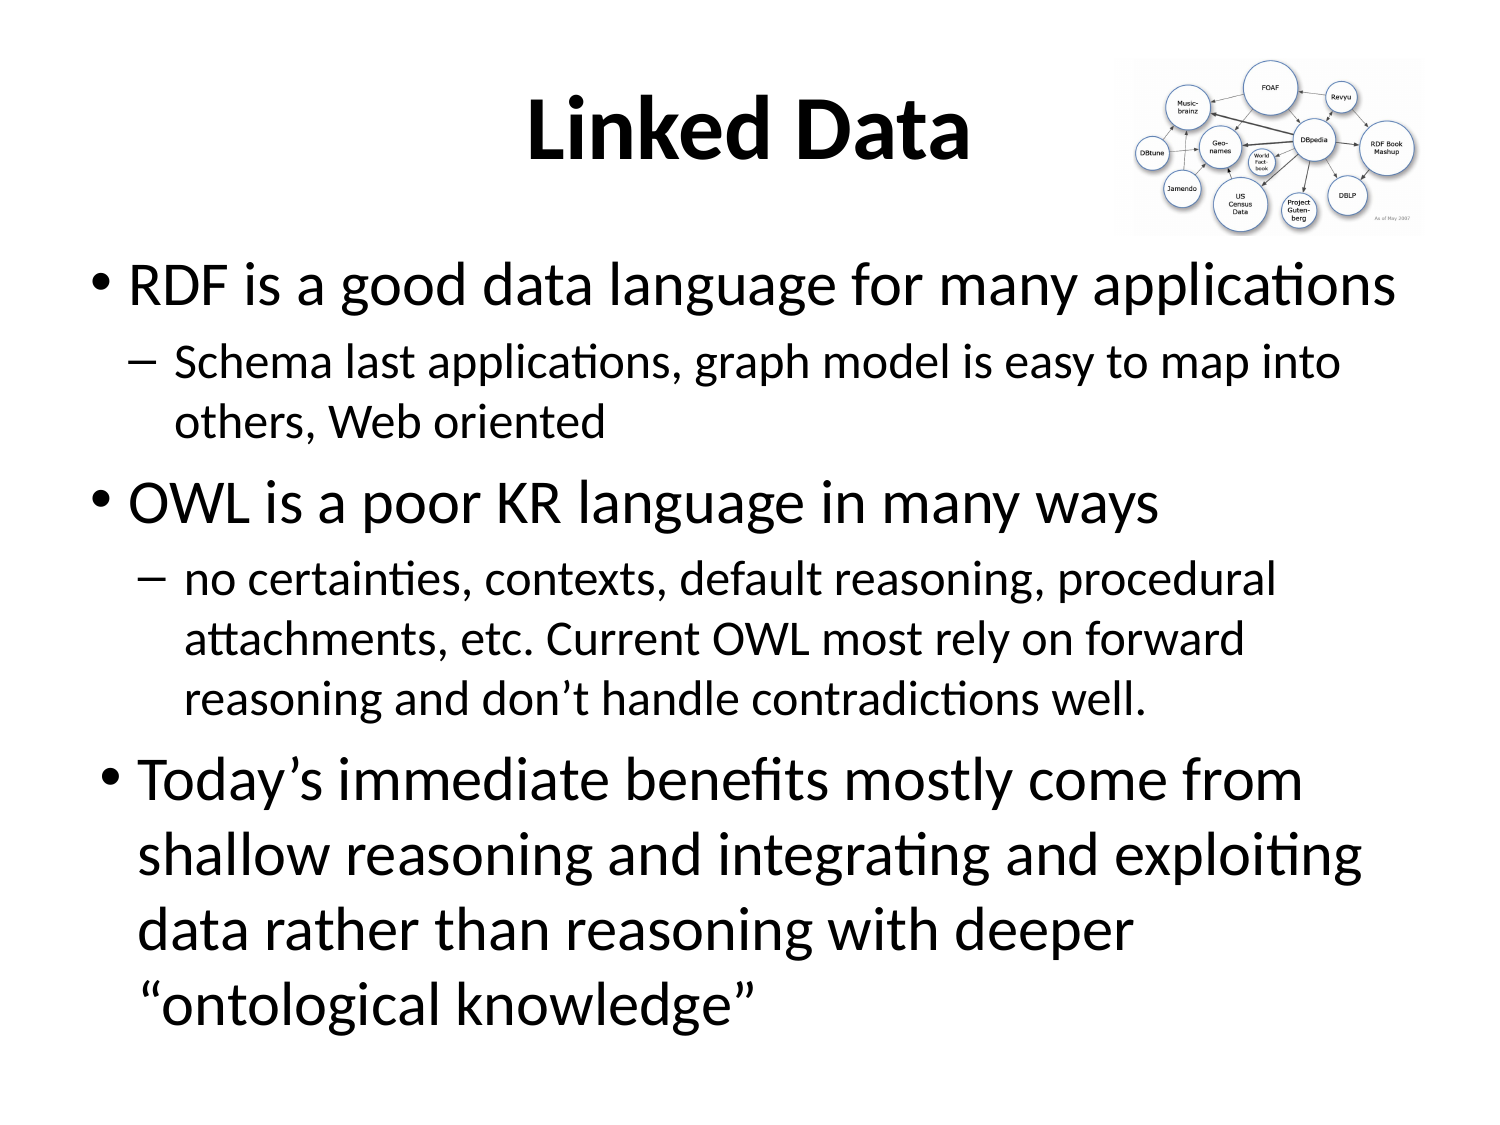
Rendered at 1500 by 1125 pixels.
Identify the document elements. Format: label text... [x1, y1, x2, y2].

picture [1114, 57, 1426, 236]
title Linked Data [75, 45, 1425, 201]
list RDF is a good data language for many applications Schema last applications, graph model is easy to map into others, Web oriented OWL is a poor KR language in many ways no certainties, contexts, default reasoning, procedural attachments, etc. Current OWL most rely on forward reasoning and don’t handle contradictions well. Today’s immediate benefits mostly come from shallow reasoning and integrating and exploiting data rather than reasoning with deeper “ontological knowledge” [75, 235, 1457, 1125]
